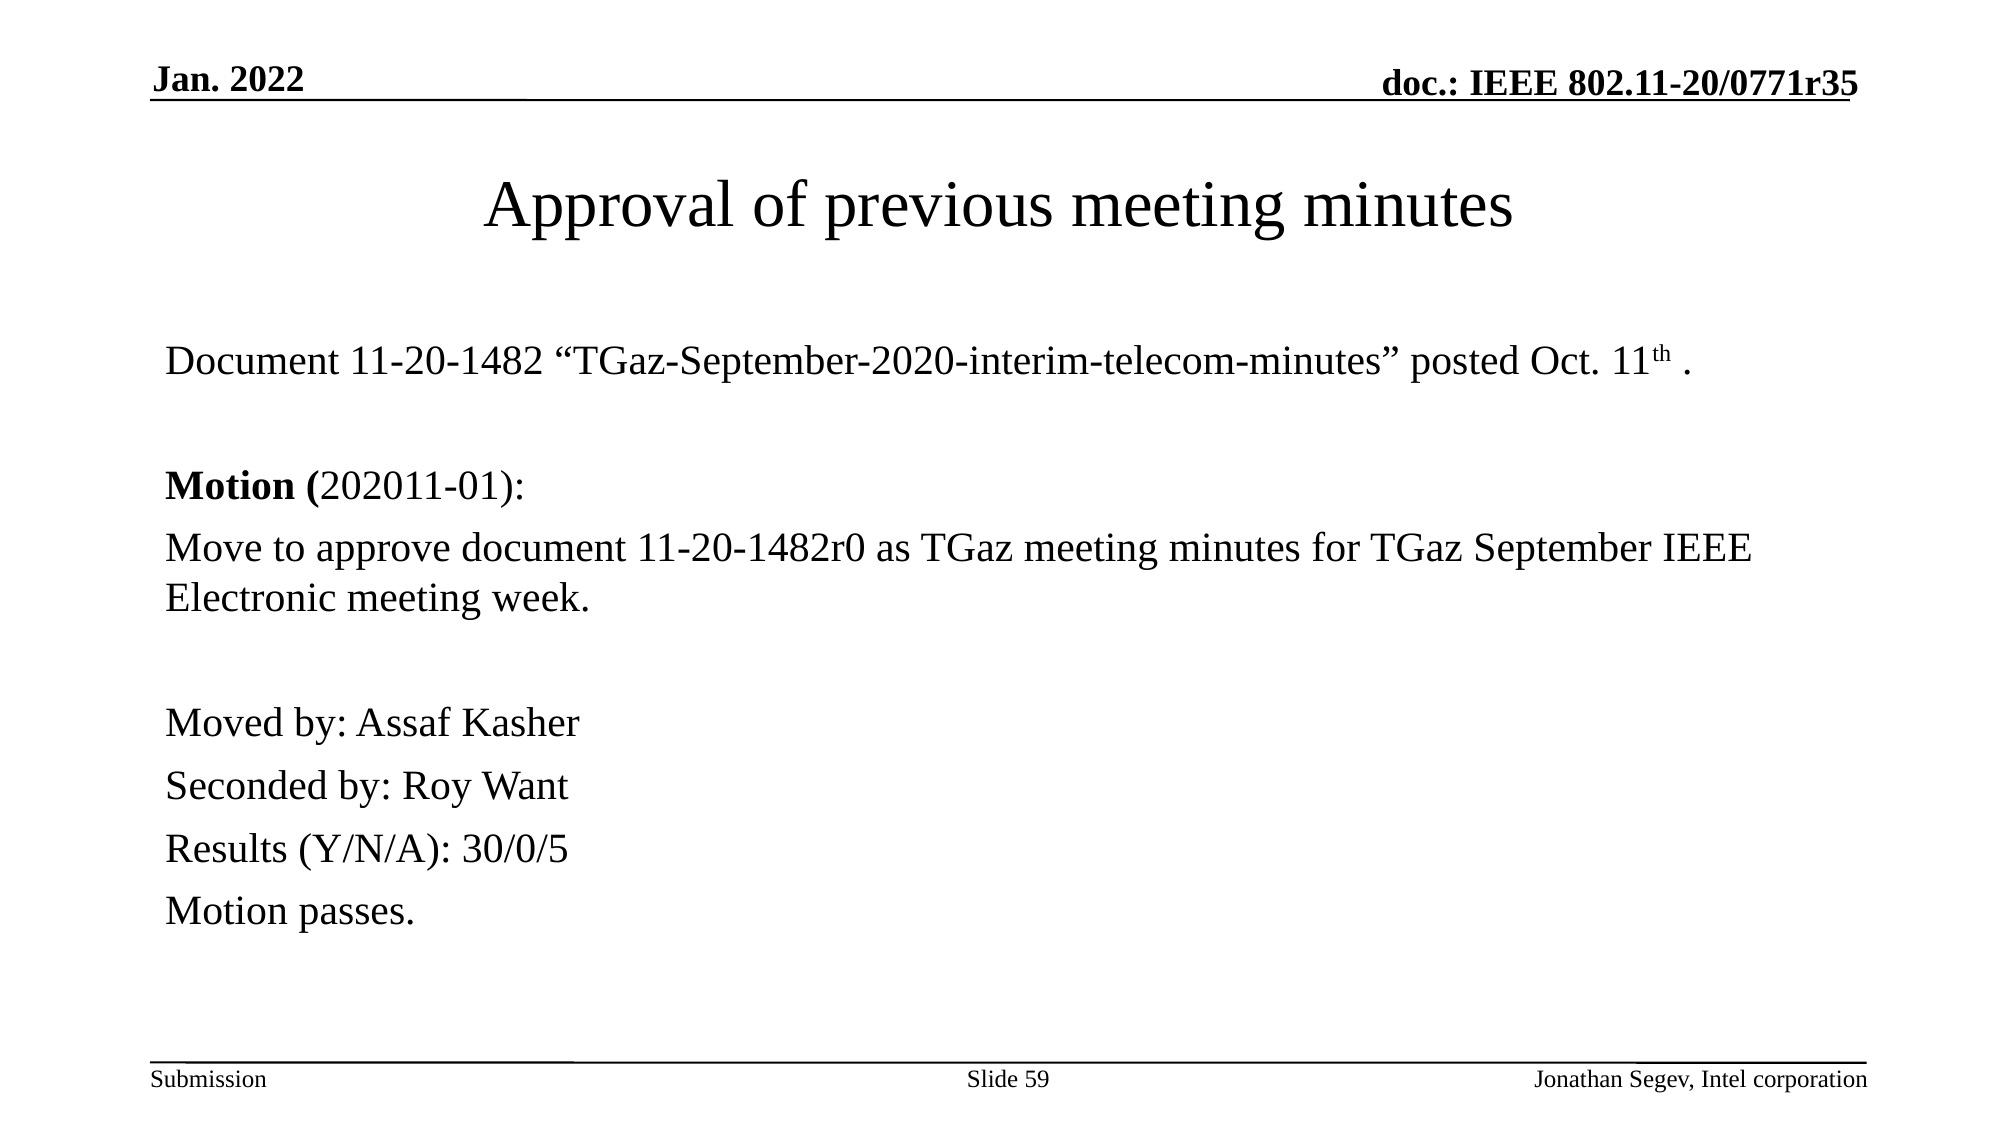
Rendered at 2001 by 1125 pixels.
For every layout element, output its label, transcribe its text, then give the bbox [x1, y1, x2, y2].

footer Jonathan Segev, Intel corporation [1171, 1061, 1869, 1093]
list Document 11-20-1482 “TGaz-September-2020-interim-telecom-minutes” posted Oct. 11th . Motion (202011-01): Move to approve document 11-20-1482r0 as TGaz meeting minutes for TGaz September IEEE Electronic meeting week. Moved by: Assaf Kasher Seconded by: Roy Want Results (Y/N/A): 30/0/5 Motion passes. [149, 324, 1850, 1000]
slide_number Slide 59 [950, 1061, 1067, 1123]
title Approval of previous meeting minutes [149, 112, 1850, 288]
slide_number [152, 54, 563, 100]
